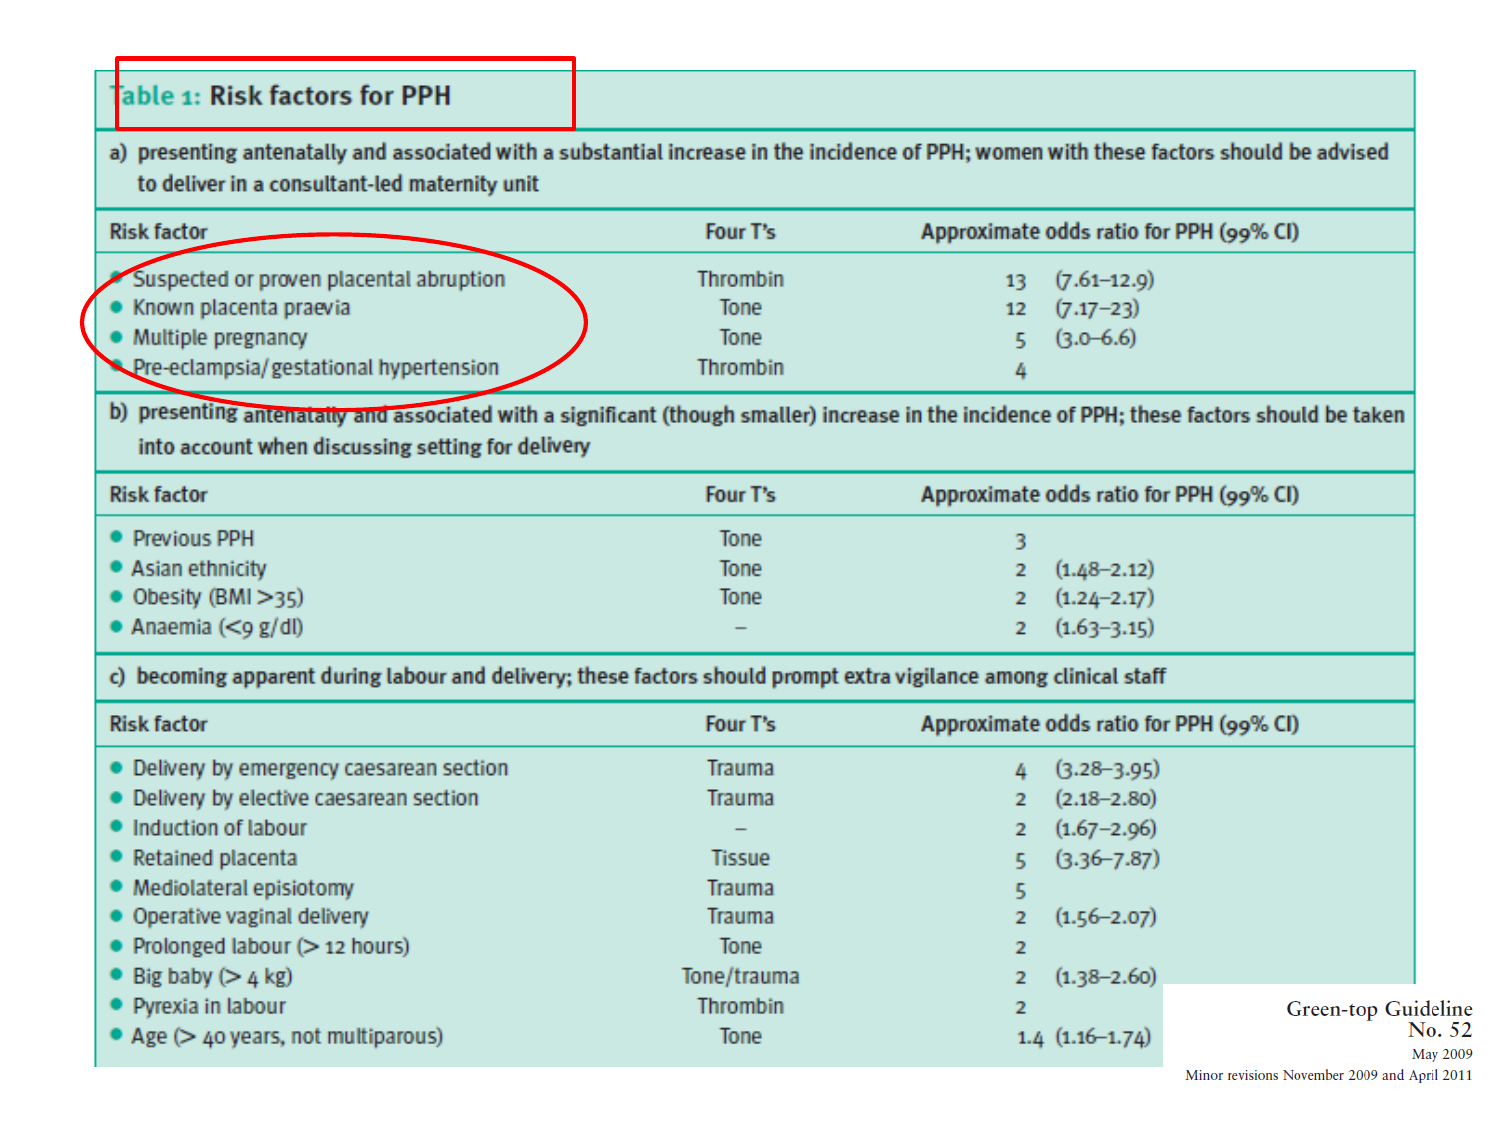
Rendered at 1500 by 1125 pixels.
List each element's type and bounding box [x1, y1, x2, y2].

picture [93, 70, 1500, 1098]
text_box [115, 56, 576, 68]
text_box [79, 299, 88, 345]
